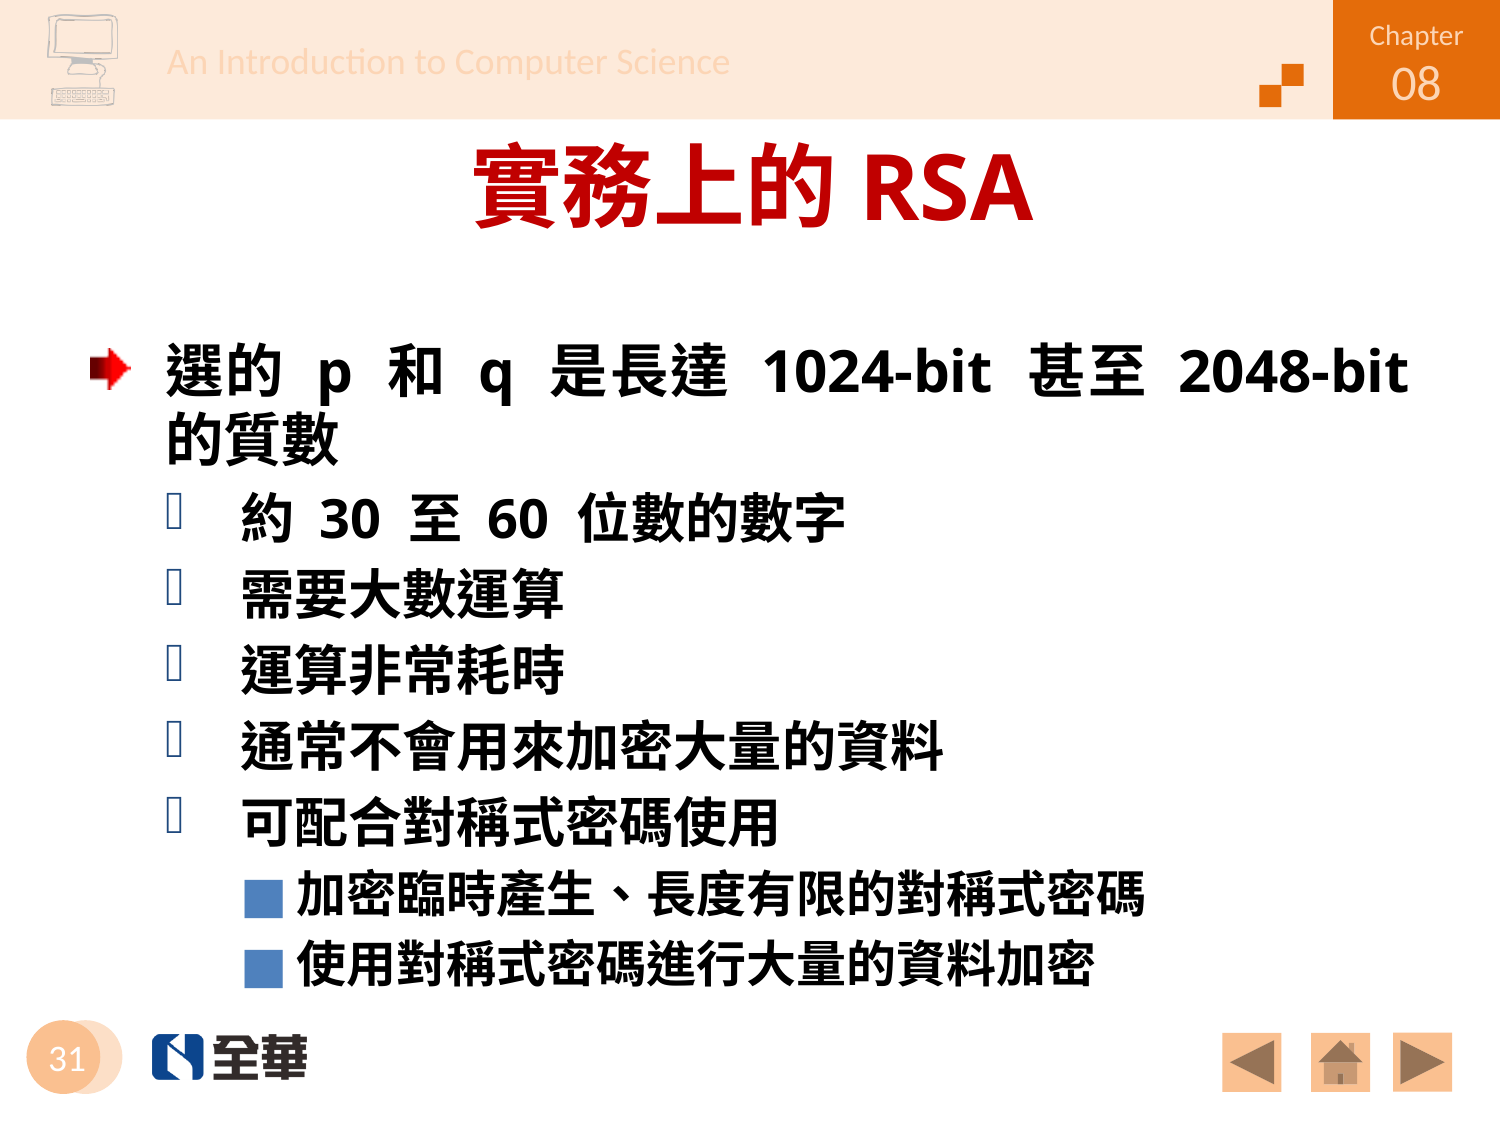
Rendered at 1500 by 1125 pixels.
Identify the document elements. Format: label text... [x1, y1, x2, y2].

picture [152, 1034, 307, 1080]
picture [47, 14, 118, 106]
title 實務上的RSA [76, 90, 1427, 278]
list 選的 p 和 q 是長達 1024-bit 甚至 2048-bit 的質數 約 30 至 60 位數的數字 需要大數運算 運算非常耗時 通常不會用來加密大量的資料 可配合對稱式密碼使用 加密臨時產生、長度有限的對稱式密碼 使用對稱式密碼進行大量的資料加密 [75, 326, 1425, 1005]
picture [90, 348, 131, 390]
